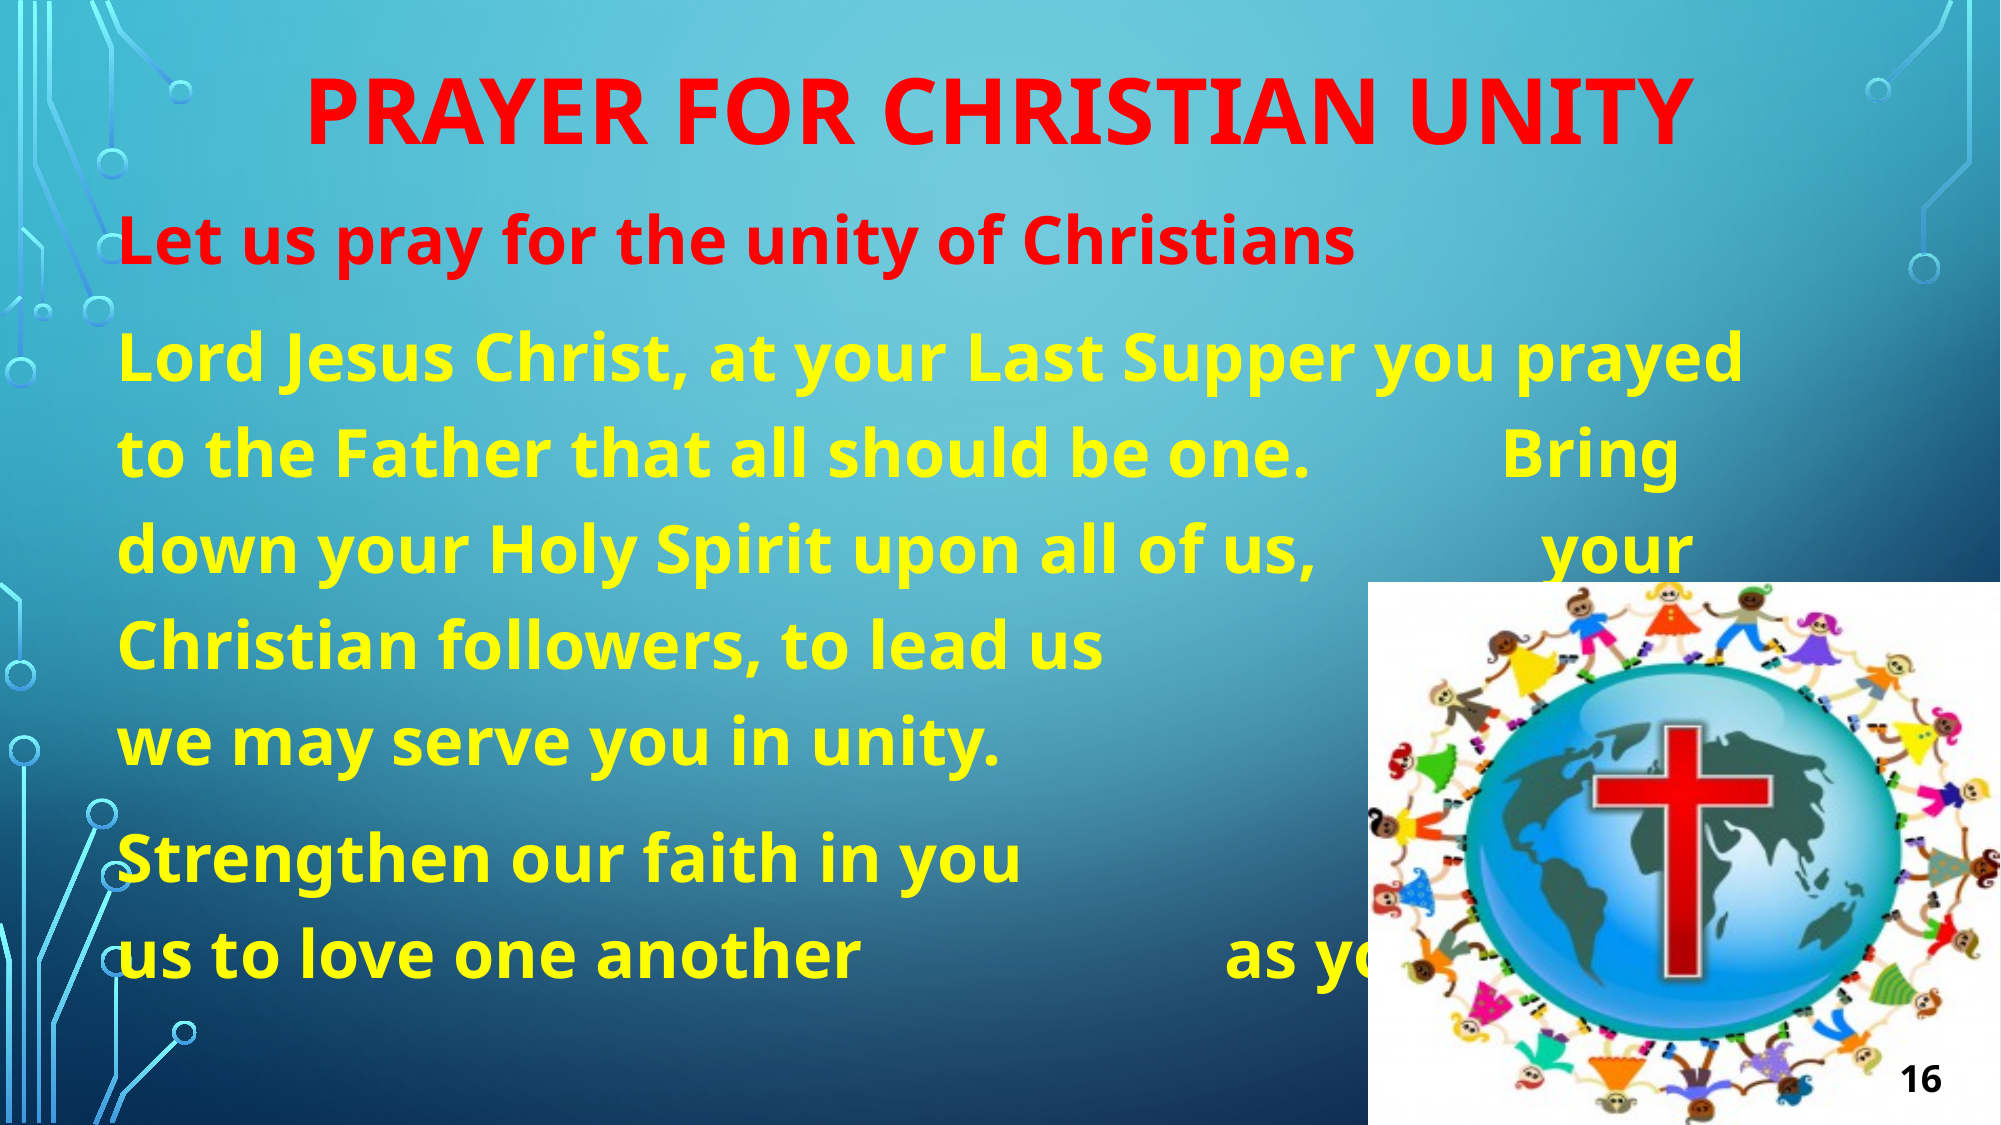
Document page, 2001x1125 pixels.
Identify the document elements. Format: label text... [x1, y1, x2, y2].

title Prayer for Christian unity [187, 0, 1813, 174]
picture [1368, 582, 2000, 1125]
list Let us pray for the unity of Christians Lord Jesus Christ, at your Last Supper you prayed to the Father that all should be one. Bring down your Holy Spirit upon all of us, your Christian followers, to lead us that we may serve you in unity. Strengthen our faith in you and help us to love one another as you love us. [101, 174, 1813, 1080]
